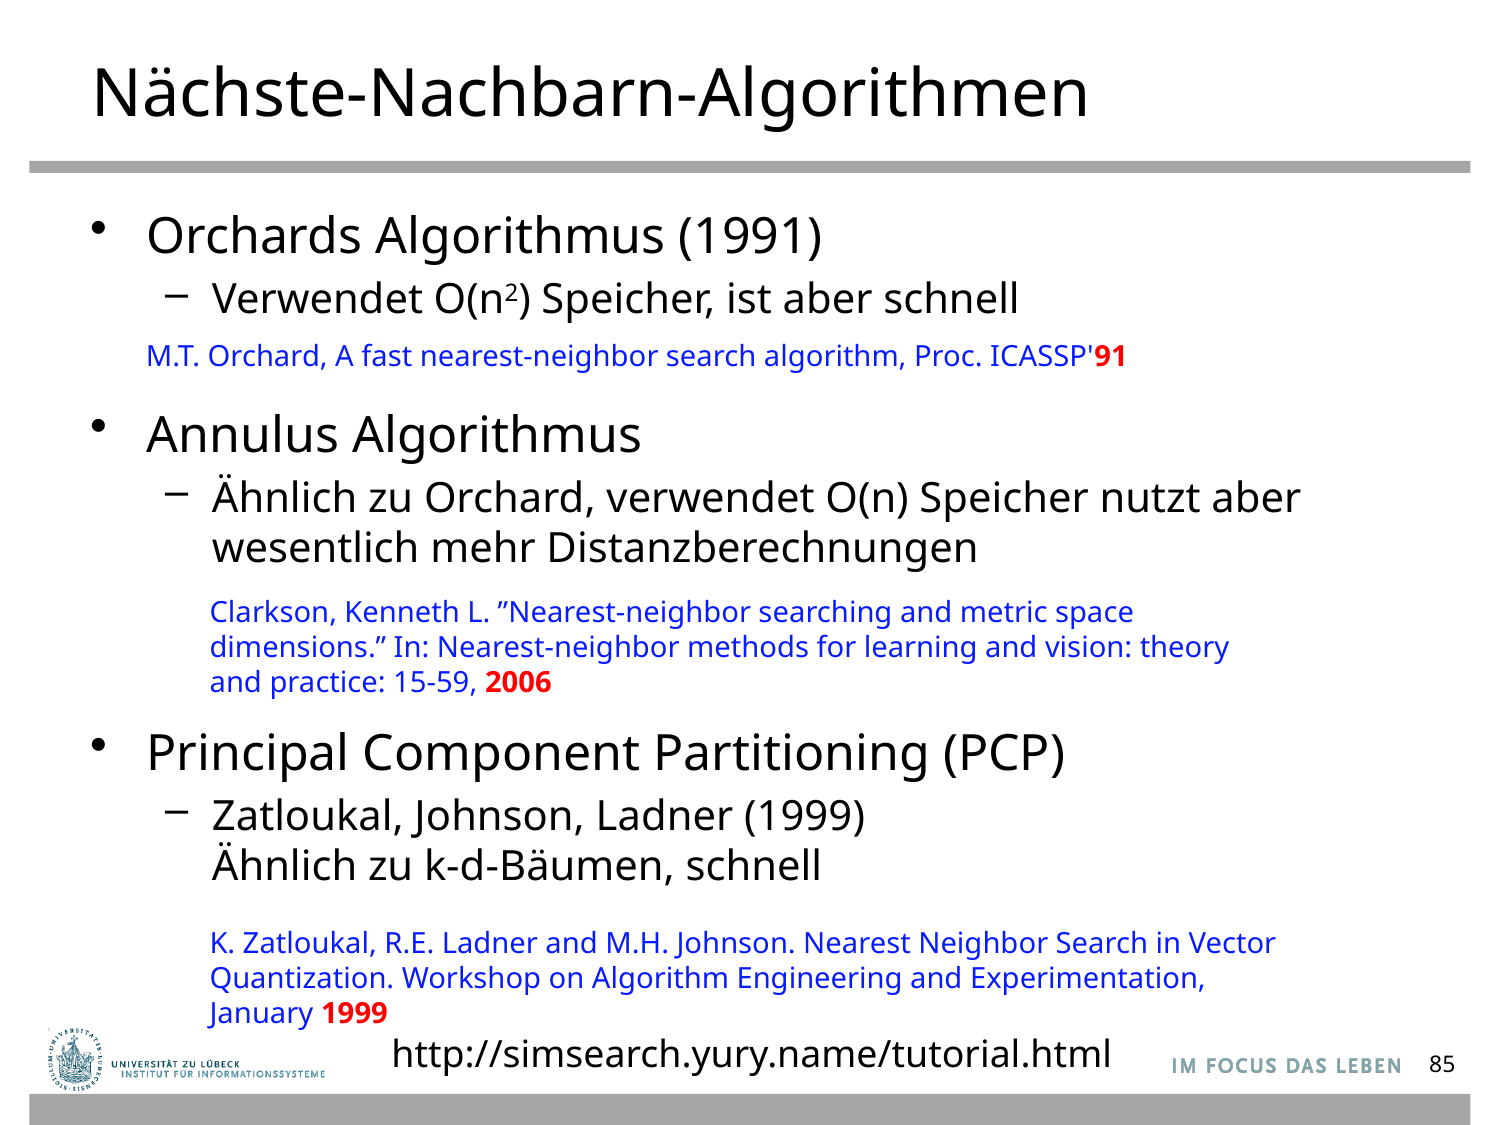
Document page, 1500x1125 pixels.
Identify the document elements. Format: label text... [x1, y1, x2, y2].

picture [1173, 1058, 1305, 1073]
text_box M.T. Orchard, A fast nearest-neighbor search algorithm, Proc. ICASSP'91 [131, 329, 1143, 380]
text_box Clarkson, Kenneth L. ”Nearest-neighbor searching and metric space dimensions.” In: Nearest-neighbor methods for learning and vision: theory and practice: 15-59, 2006 [194, 585, 1247, 706]
slide_number 85 [1305, 1050, 1471, 1083]
title Nächste-Nachbarn-Algorithmen [76, 42, 1427, 126]
list Orchards Algorithmus (1991) Verwendet O(n2) Speicher, ist aber schnell Annulus Algorithmus Ähnlich zu Orchard, verwendet O(n) Speicher nutzt aber wesentlich mehr Distanzberechnungen Principal Component Partitioning (PCP) Zatloukal, Johnson, Ladner (1999) Ähnlich zu k-d-Bäumen, schnell [75, 196, 1425, 1012]
text_box http://simsearch.yury.name/tutorial.html [376, 1038, 1128, 1083]
text_box K. Zatloukal, R.E. Ladner and M.H. Johnson. Nearest Neighbor Search in Vector Quantization. Workshop on Algorithm Engineering and Experimentation, January 1999 [194, 917, 1323, 1038]
